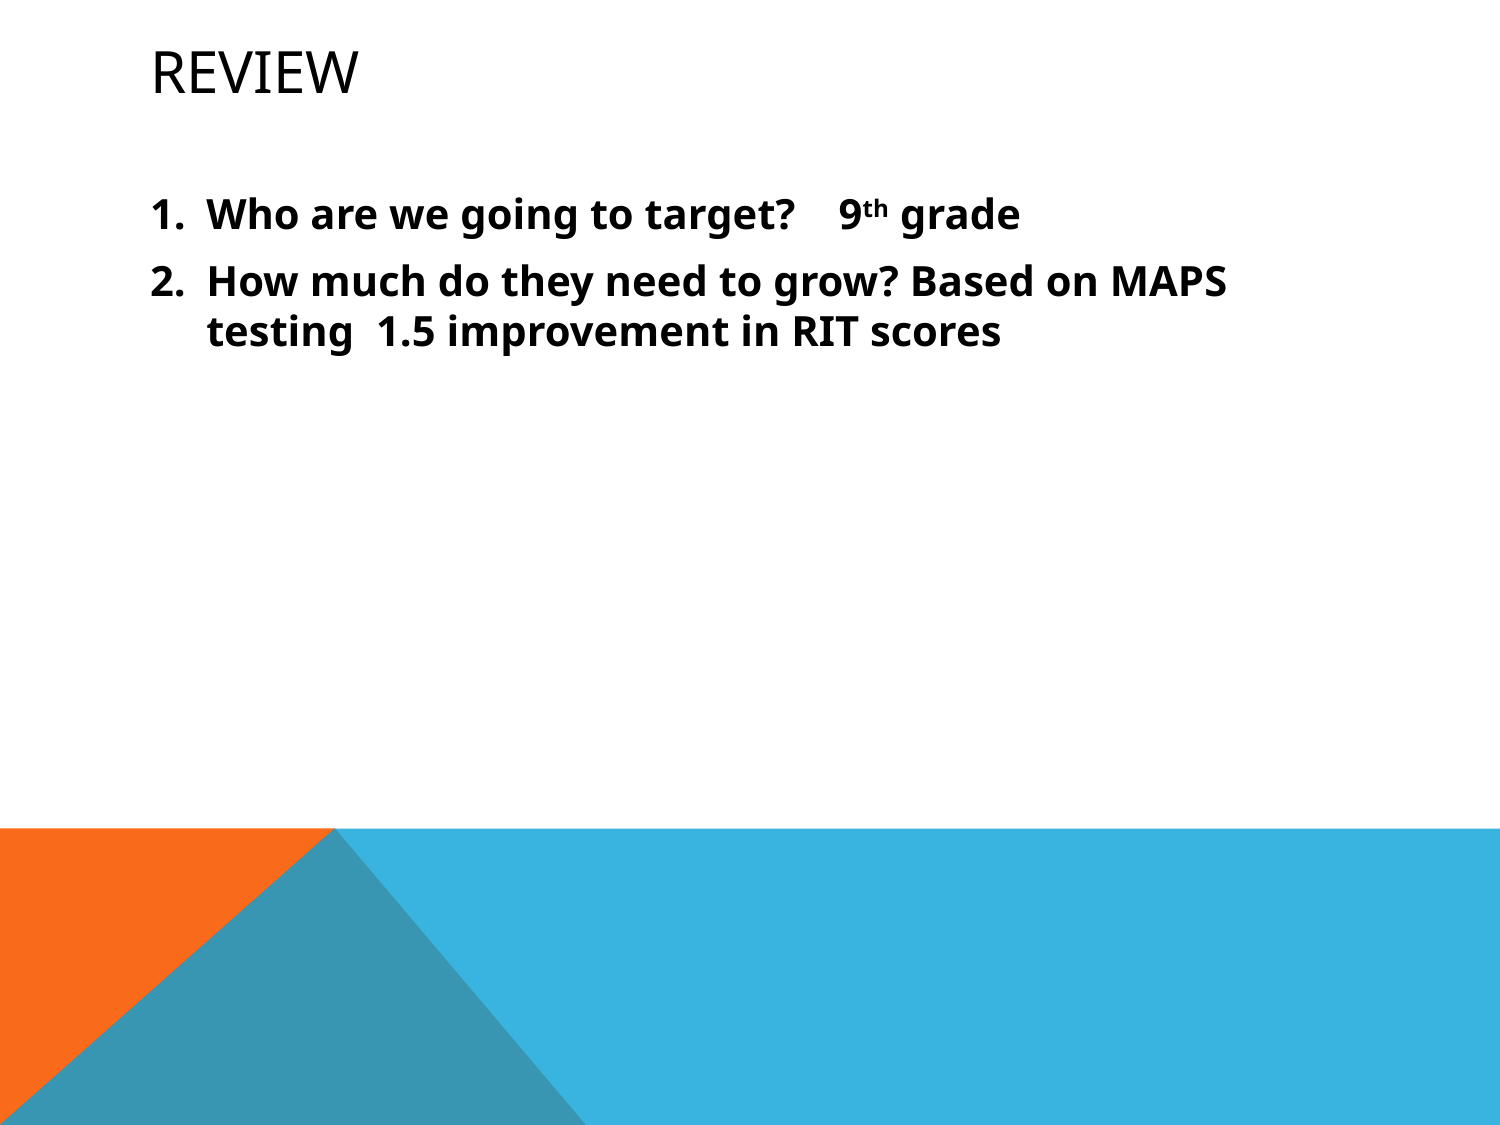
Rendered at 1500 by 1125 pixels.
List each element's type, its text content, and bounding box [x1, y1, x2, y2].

list Who are we going to target? 9th grade How much do they need to grow? Based on MAPS testing 1.5 improvement in RIT scores [135, 180, 1369, 768]
title Review [135, 60, 1369, 150]
